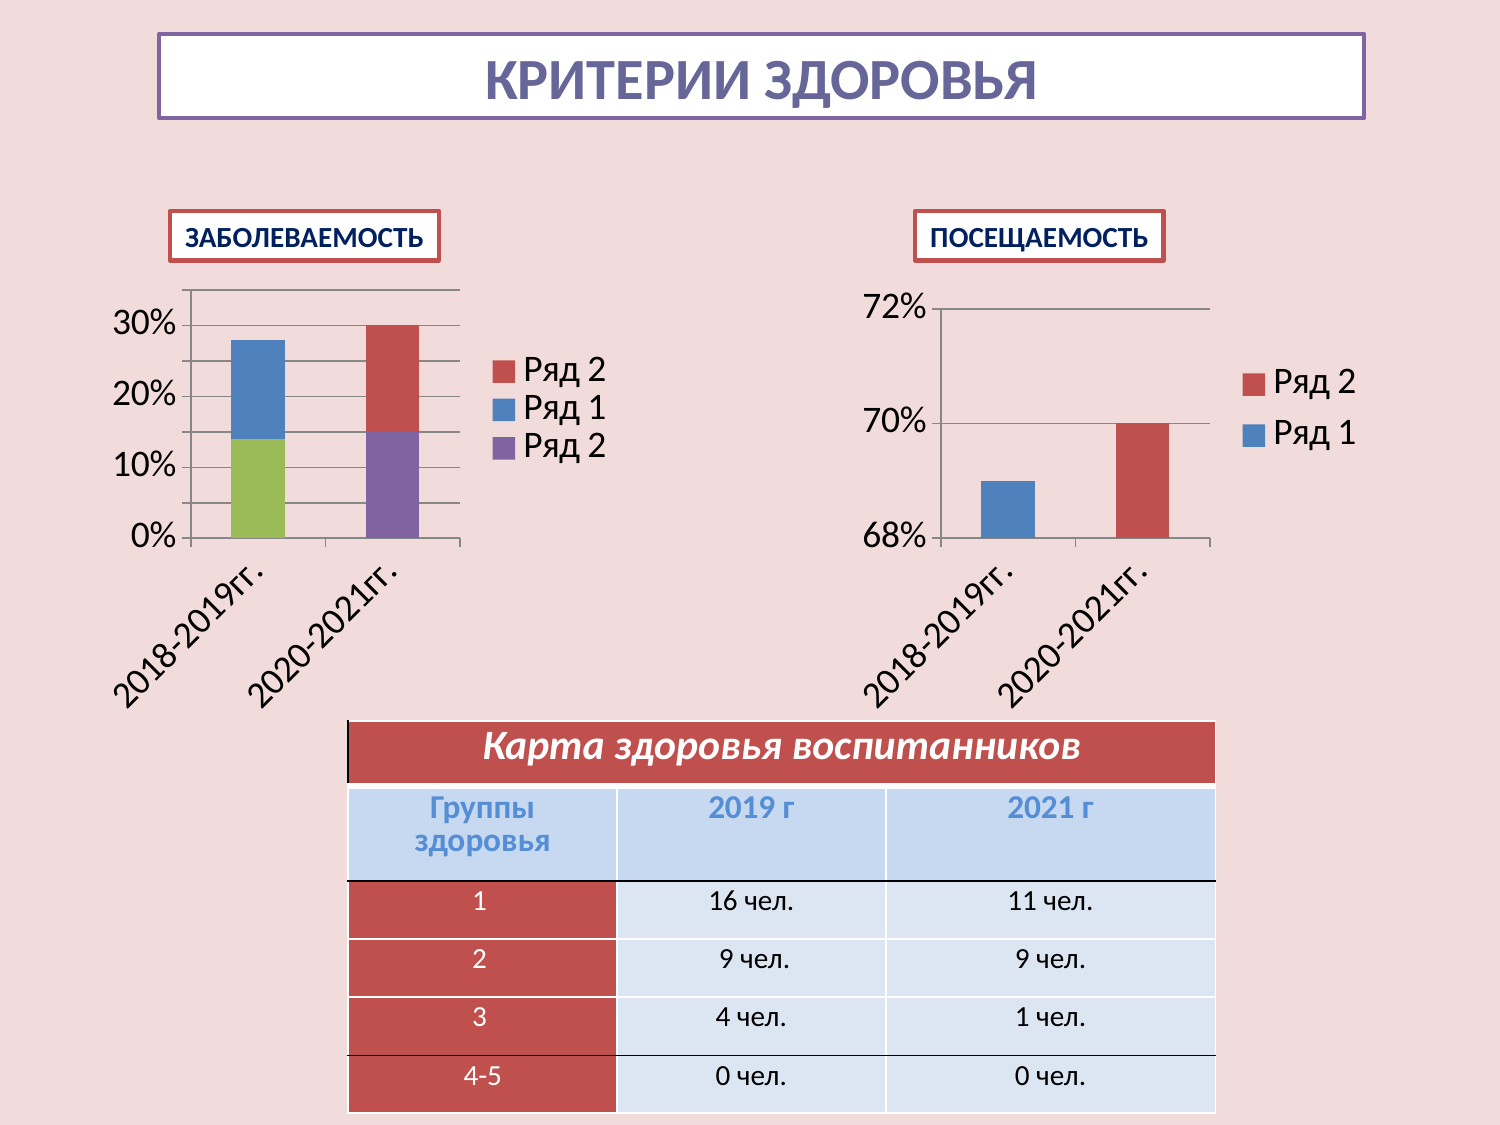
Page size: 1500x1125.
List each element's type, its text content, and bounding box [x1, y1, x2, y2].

text_box ПОСЕЩАЕМОСТЬ [913, 209, 1166, 263]
table_cell 2 [349, 940, 616, 996]
text_box КРИТЕРИИ ЗДОРОВЬЯ [157, 32, 1366, 120]
table_cell Группы здоровья [349, 789, 616, 880]
table_cell 1 [349, 882, 616, 938]
text_box ЗАБОЛЕВАЕМОСТЬ [168, 209, 441, 263]
table_cell 9 чел. [618, 940, 885, 996]
table_cell 3 [349, 998, 616, 1055]
table_cell 1 чел. [887, 998, 1215, 1055]
chart [93, 280, 622, 727]
table_cell 4 чел. [618, 998, 885, 1055]
table_cell 9 чел. [887, 940, 1215, 996]
table_cell 16 чел. [618, 882, 885, 938]
table_header Карта здоровья воспитанников [349, 722, 1215, 783]
table_cell 0 чел. [887, 1056, 1215, 1112]
chart [843, 280, 1372, 727]
table_cell 4-5 [349, 1056, 616, 1112]
table_cell 11 чел. [887, 882, 1215, 938]
table_cell 2019 г [618, 789, 885, 880]
table_cell 2021 г [887, 789, 1215, 880]
table_cell 0 чел. [618, 1056, 885, 1112]
